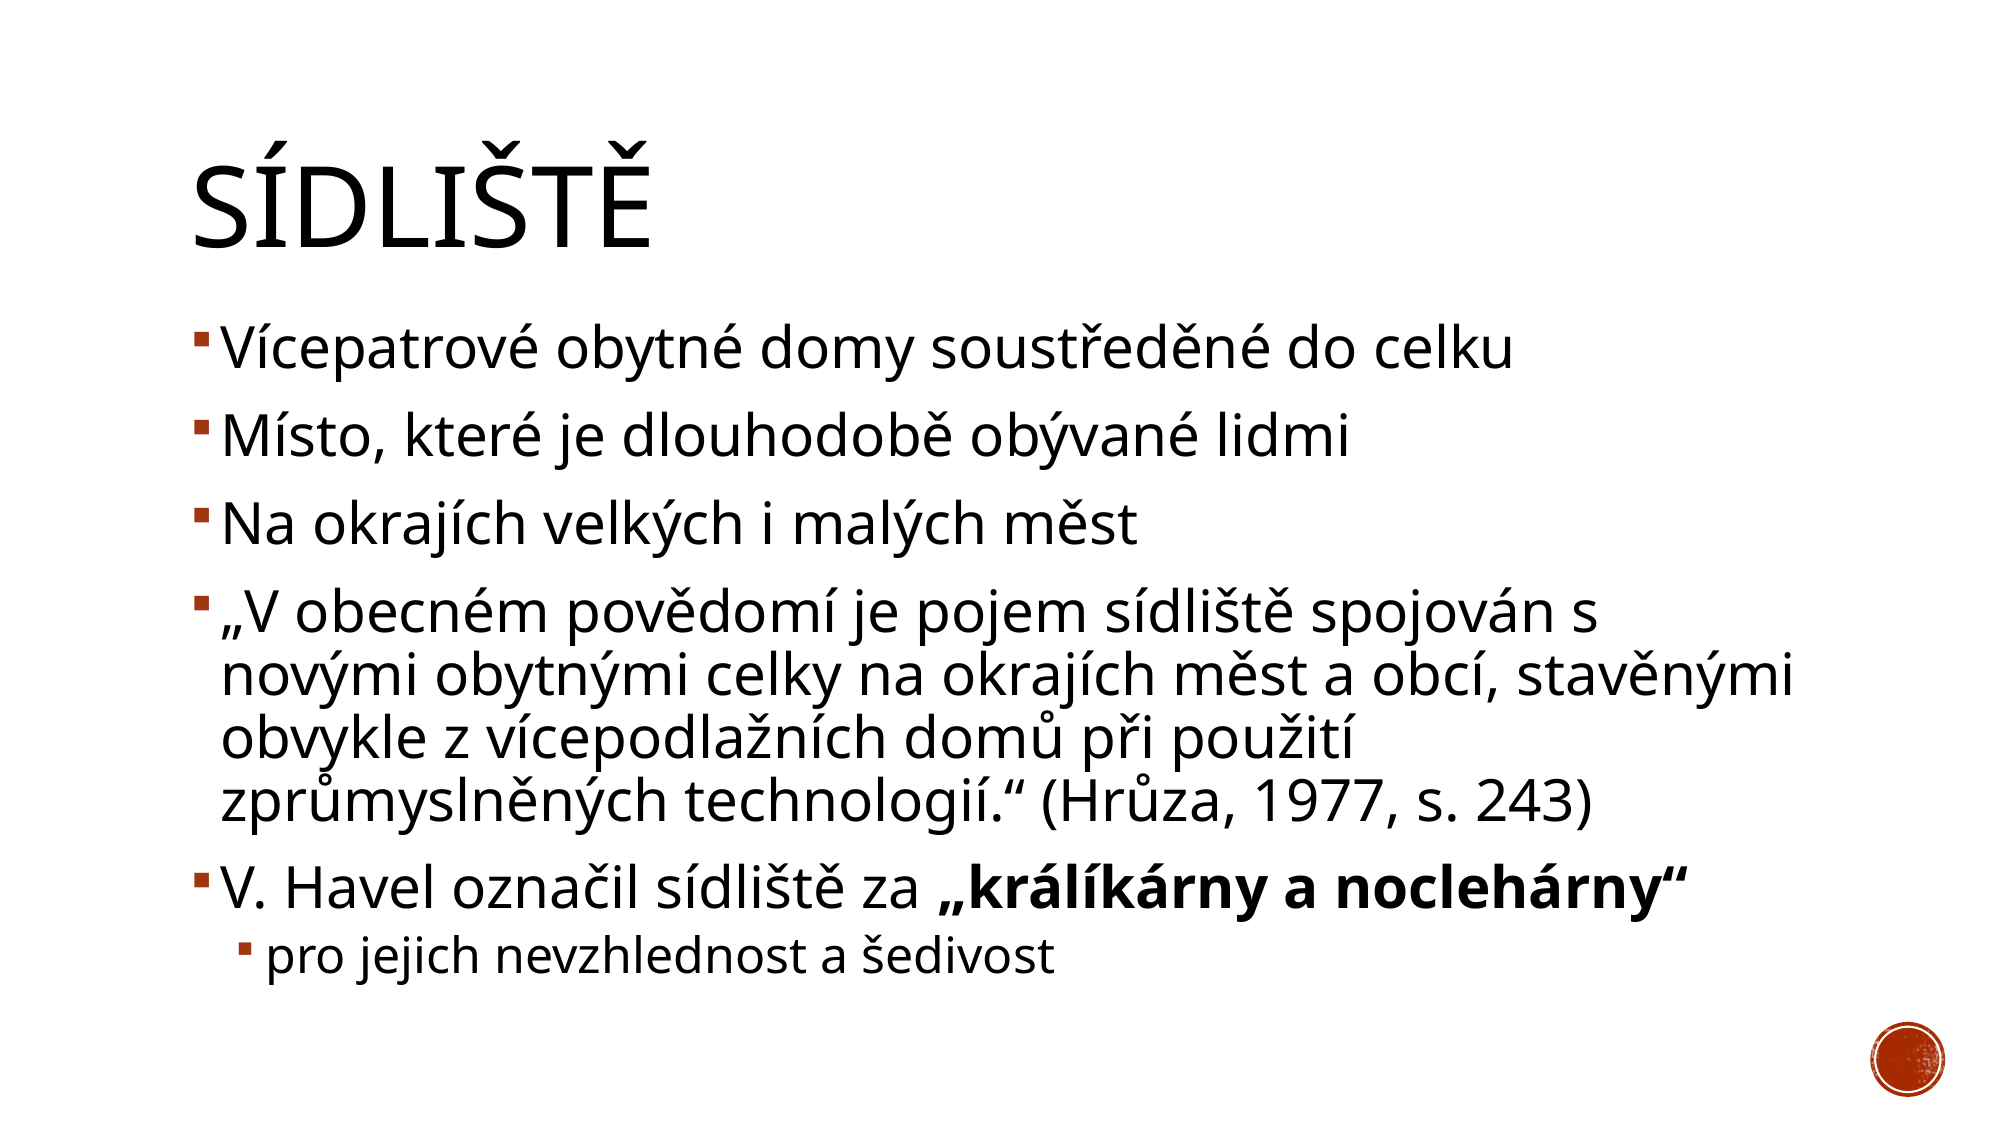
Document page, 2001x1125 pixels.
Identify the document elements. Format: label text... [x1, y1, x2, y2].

title sídliště [175, 79, 1826, 310]
list Vícepatrové obytné domy soustředěné do celku Místo, které je dlouhodobě obývané lidmi Na okrajích velkých i malých měst „V obecném povědomí je pojem sídliště spojován s novými obytnými celky na okrajích měst a obcí, stavěnými obvykle z vícepodlažních domů při použití zprůmyslněných technologií.“ (Hrůza, 1977, s. 243) V. Havel označil sídliště za „králíkárny a noclehárny“ pro jejich nevzhlednost a šedivost [175, 310, 1826, 1013]
